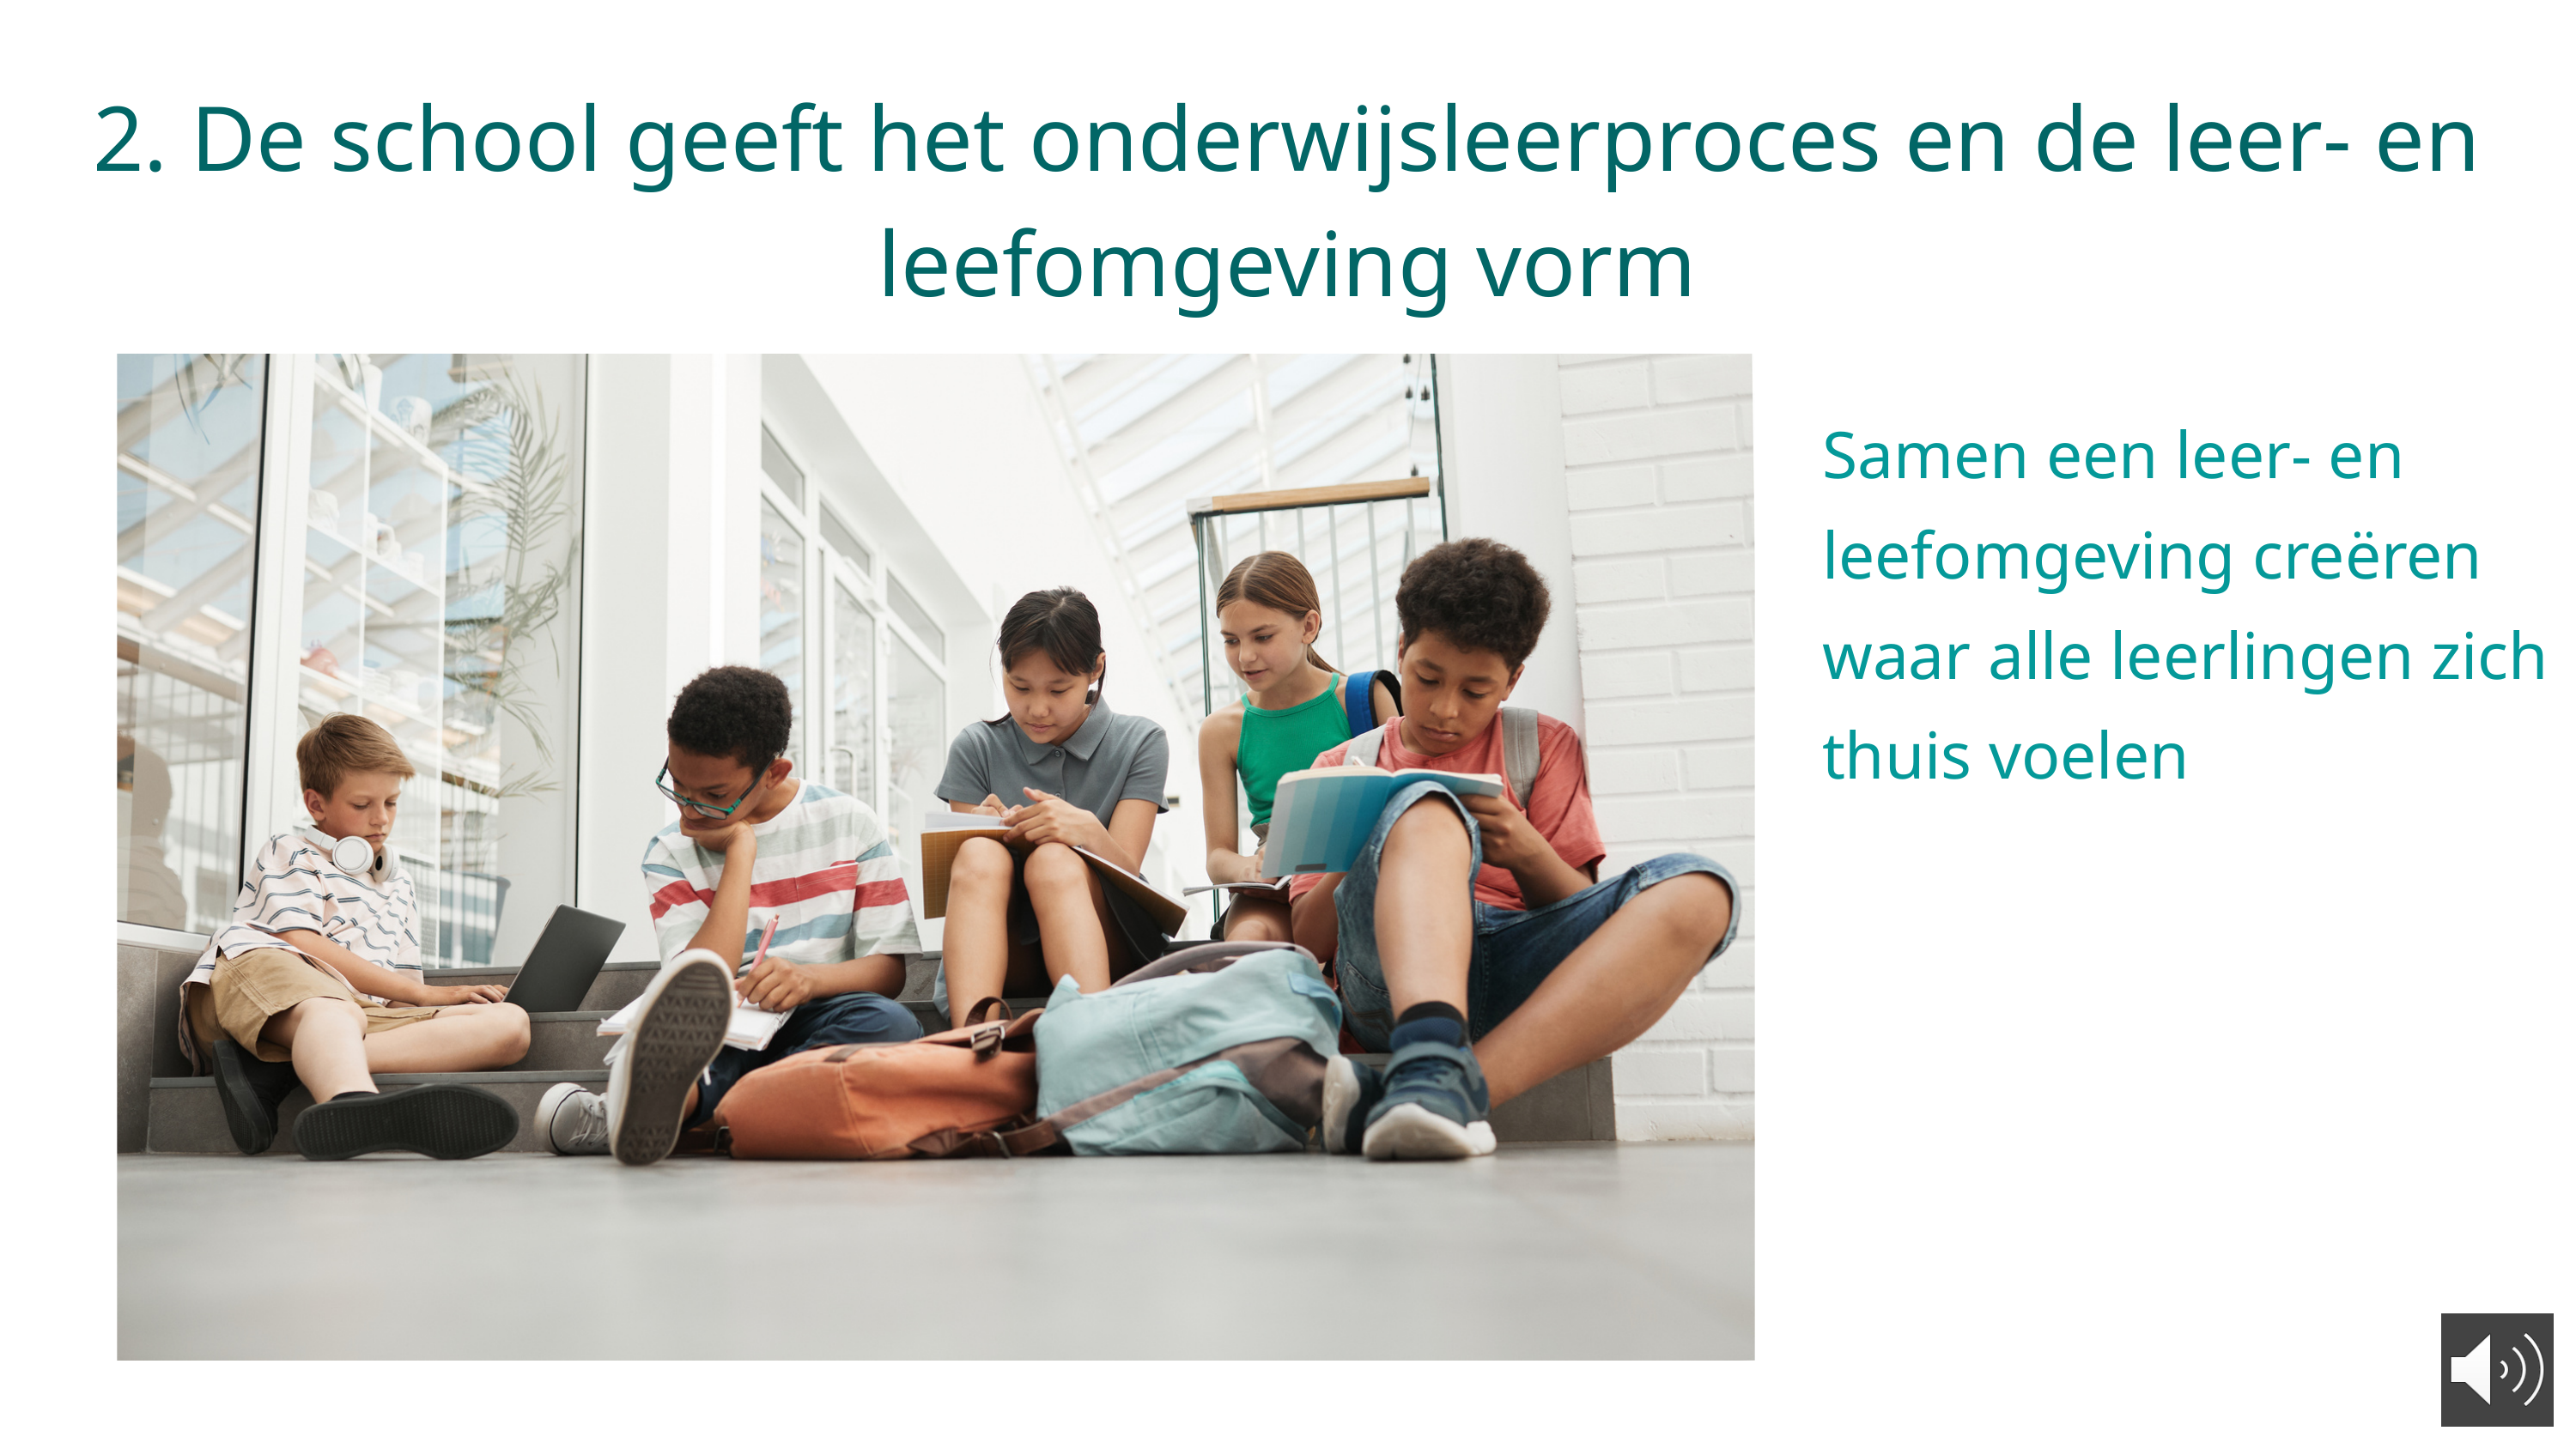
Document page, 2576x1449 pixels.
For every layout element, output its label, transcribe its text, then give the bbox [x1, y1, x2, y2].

text_box 2. De school geeft het onderwijsleerproces en de leer- en leefomgeving vorm [62, 64, 2513, 314]
text_box Samen een leer- en leefomgeving creëren waar alle leerlingen zich thuis voelen [1822, 391, 2576, 792]
text_box [117, 354, 1755, 1361]
picture [2439, 1312, 2555, 1428]
